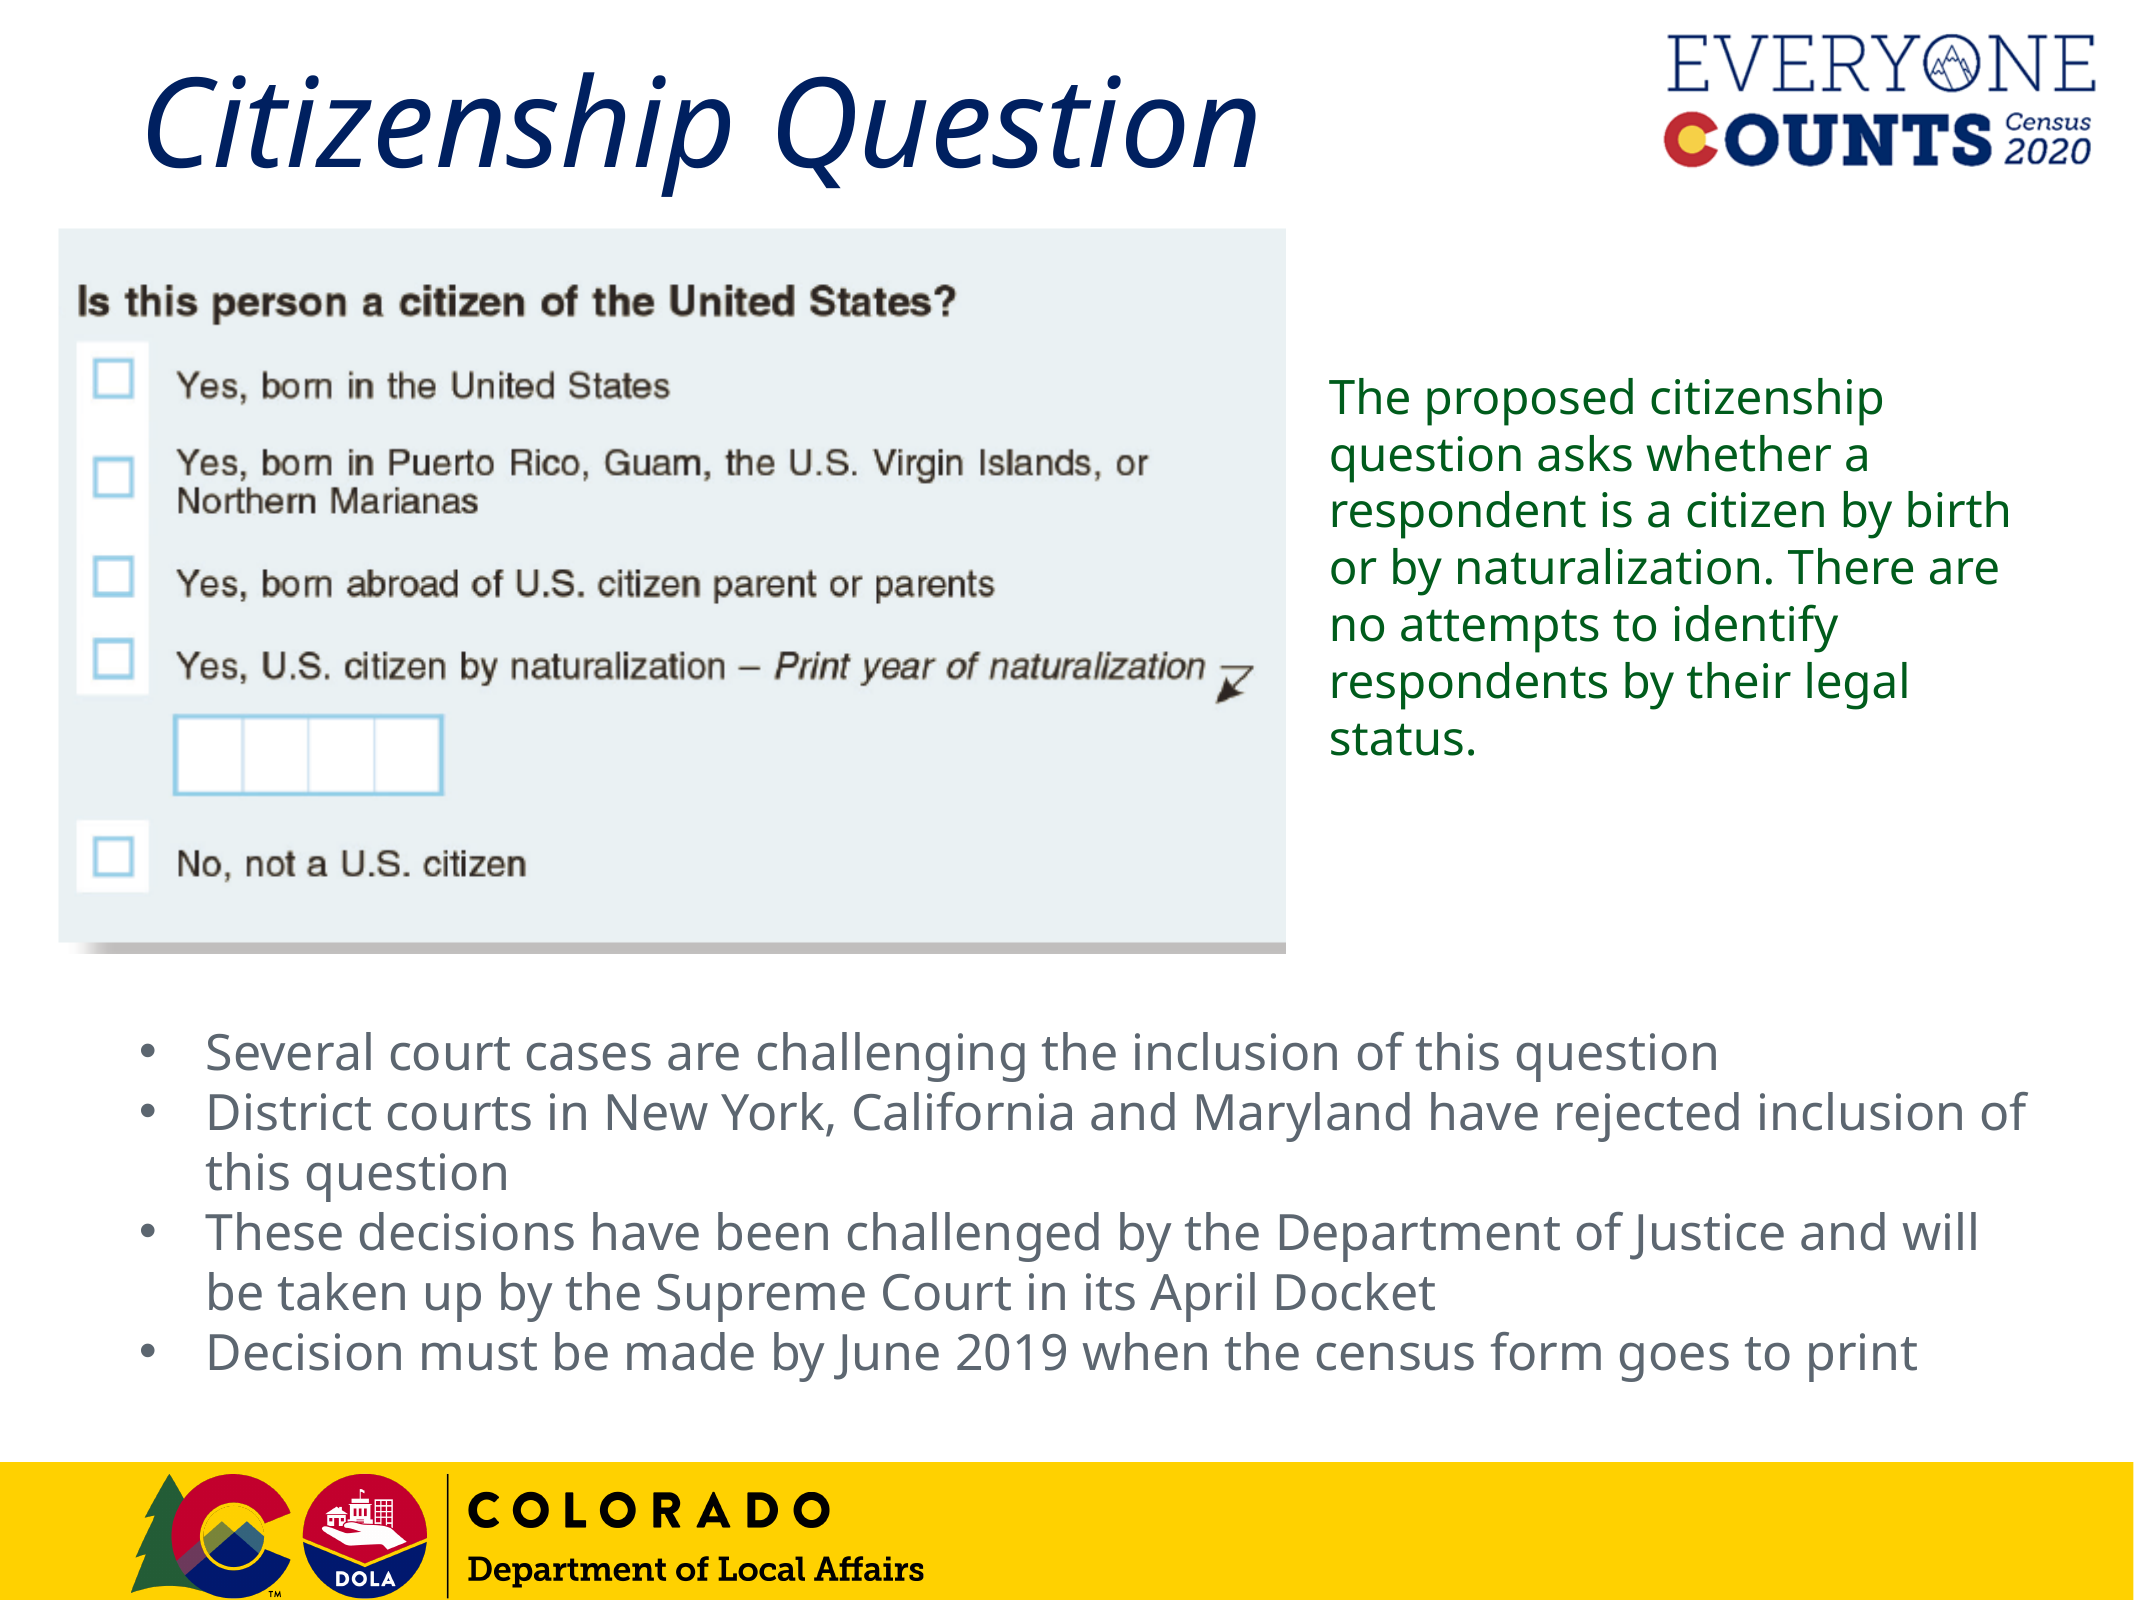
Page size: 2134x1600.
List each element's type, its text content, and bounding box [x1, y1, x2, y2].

text_box Several court cases are challenging the inclusion of this question District courts in New York, California and Maryland have rejected inclusion of this question These decisions have been challenged by the Department of Justice and will be taken up by the Supreme Court in its April Docket Decision must be made by June 2019 when the census form goes to print [124, 1012, 2053, 1388]
picture [129, 1472, 925, 1600]
title Citizenship Question [124, 35, 1925, 241]
picture [1648, 12, 2113, 188]
text_box The proposed citizenship question asks whether a respondent is a citizen by birth or by naturalization. There are no attempts to identify respondents by their legal status. [1314, 359, 2085, 773]
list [47, 216, 1286, 955]
